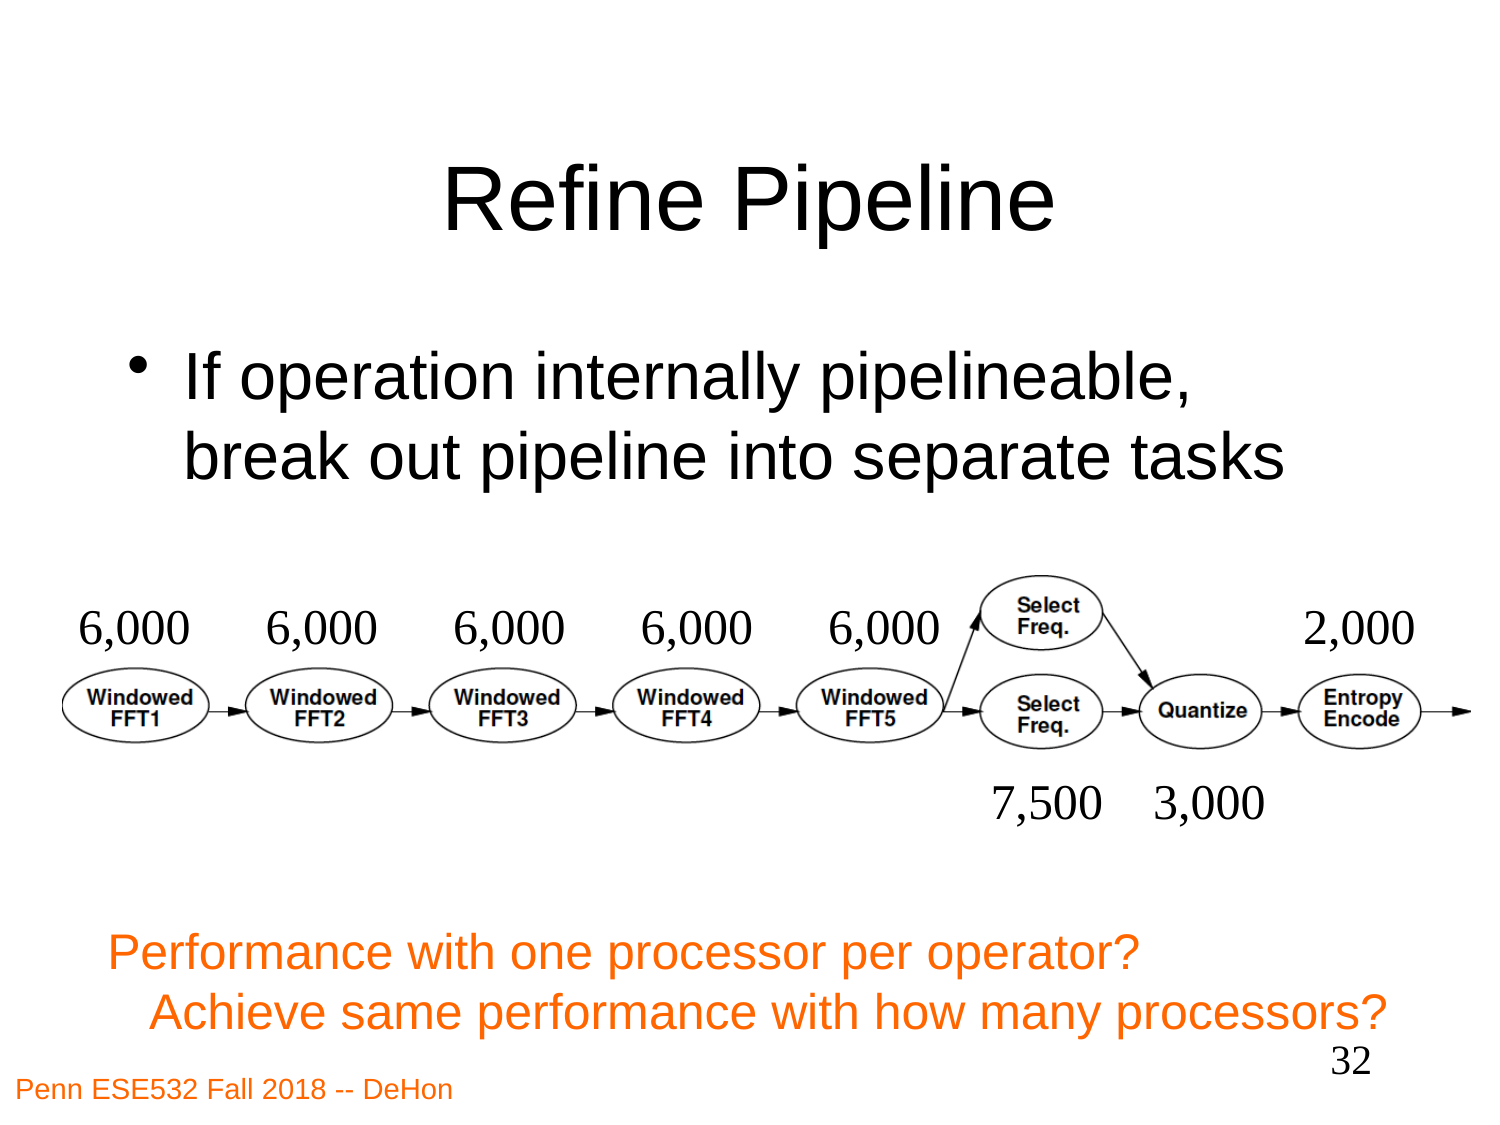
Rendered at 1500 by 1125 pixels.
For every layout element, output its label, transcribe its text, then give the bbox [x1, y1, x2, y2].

list If operation internally pipelineable, break out pipeline into separate tasks [112, 760, 1388, 912]
slide_number 32 [1074, 1048, 1388, 1101]
slide_number Penn ESE532 Fall 2018 -- DeHon [0, 1062, 688, 1125]
list If operation internally pipelineable, break out pipeline into separate tasks [112, 324, 1388, 573]
text_box 3,000 [1138, 762, 1281, 838]
title Refine Pipeline [112, 99, 1388, 288]
text_box Performance with one processor per operator? Achieve same performance with how many processors? [92, 912, 1404, 1048]
picture [62, 574, 1471, 751]
text_box 7,500 [975, 762, 1119, 838]
